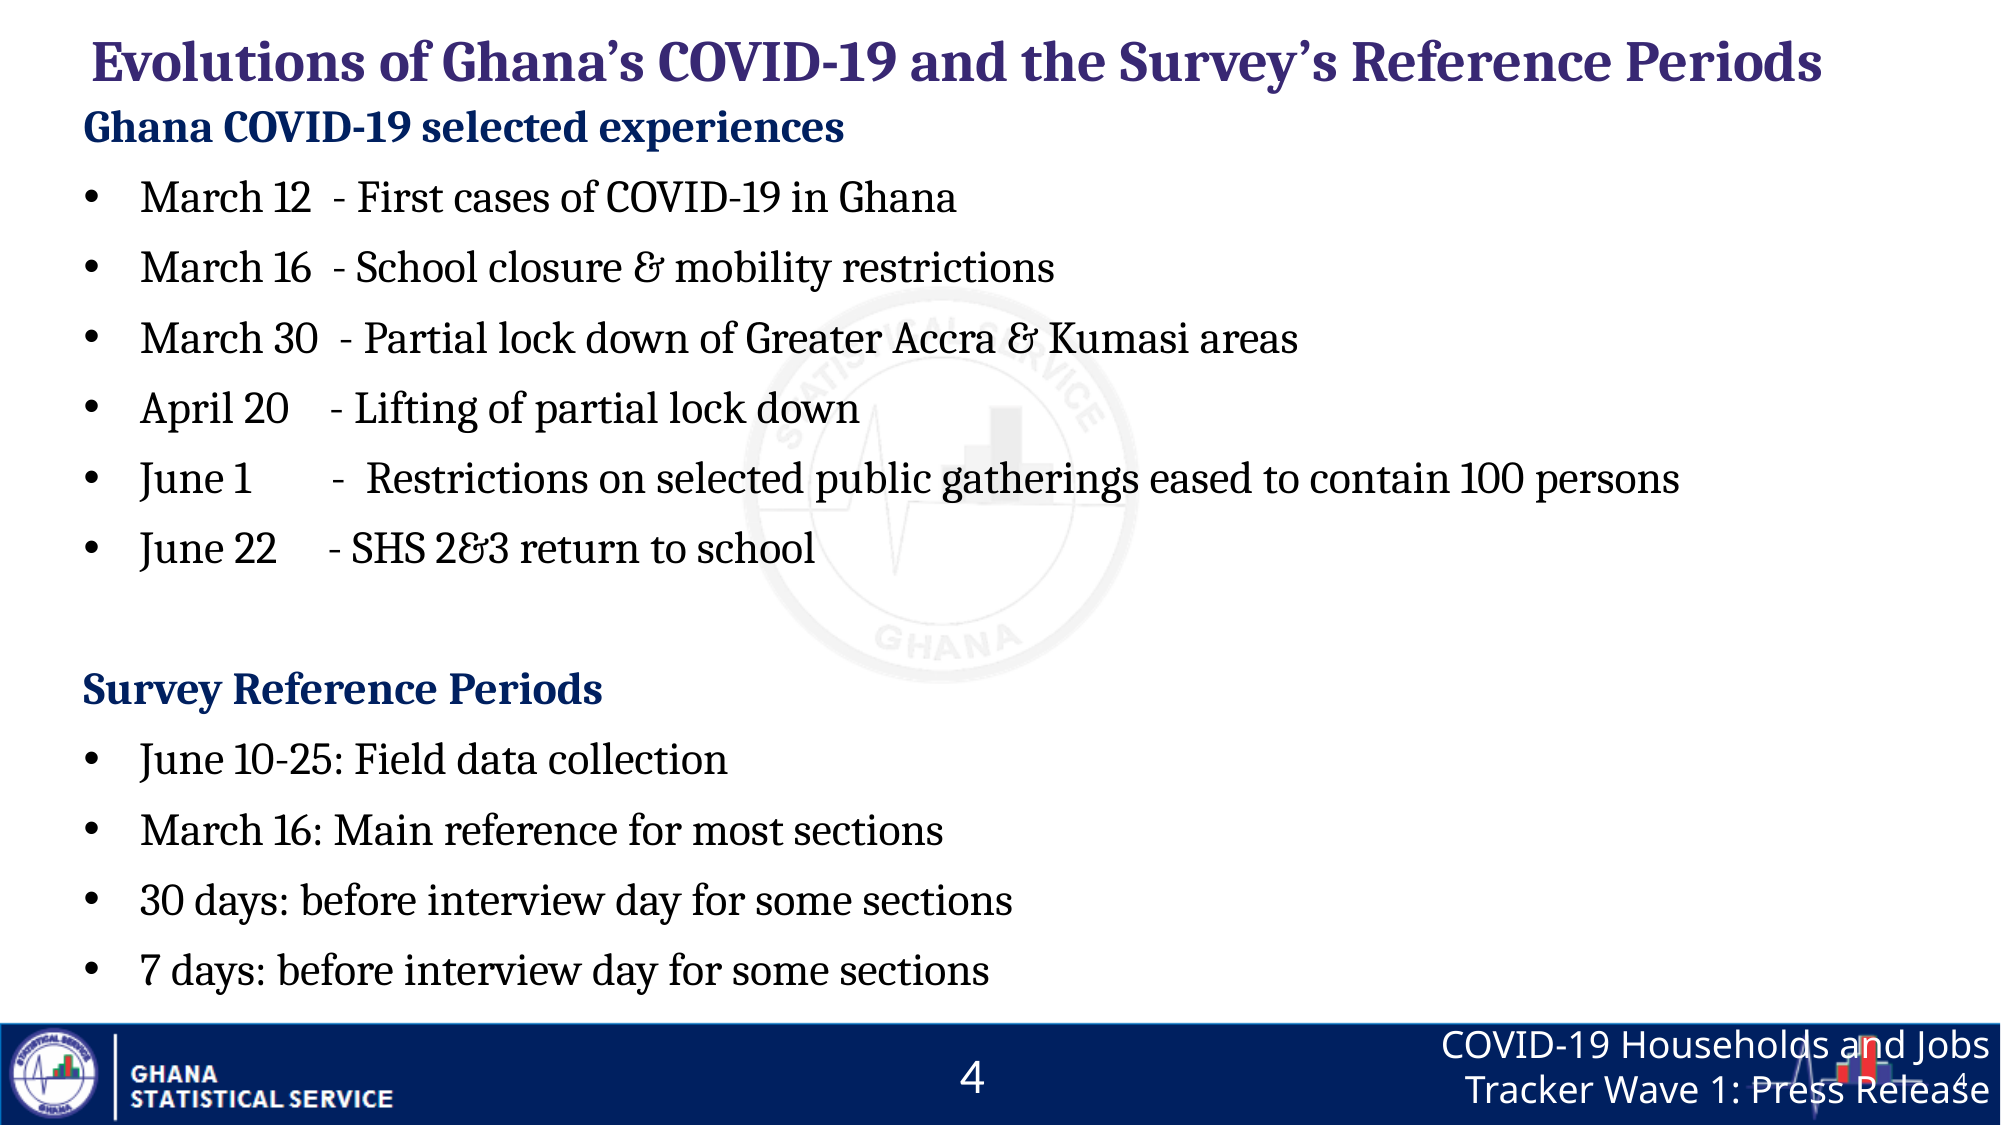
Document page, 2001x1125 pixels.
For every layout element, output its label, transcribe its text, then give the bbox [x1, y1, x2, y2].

text_box 3 [944, 1043, 1000, 1104]
picture [0, 0, 2001, 1125]
slide_number 3 [1869, 1049, 1983, 1110]
text_box Ghana COVID-19 selected experiences March 12 - First cases of COVID-19 in Ghana March 16 - School closure & mobility restrictions March 30 - Partial lock down of Greater Accra & Kumasi areas April 20 - Lifting of partial lock down June 1 - Restrictions on selected public gatherings eased to contain 100 persons June 22 - SHS 2&3 return to school Survey Reference Periods June 10-25: Field data collection March 16: Main reference for most sections 30 days: before interview day for some sections 7 days: before interview day for some sections [49, 95, 1951, 1019]
slide_number [1571, 1049, 1869, 1110]
text_box Evolutions of Ghana’s COVID-19 and the Survey’s Reference Periods [13, 17, 1914, 107]
